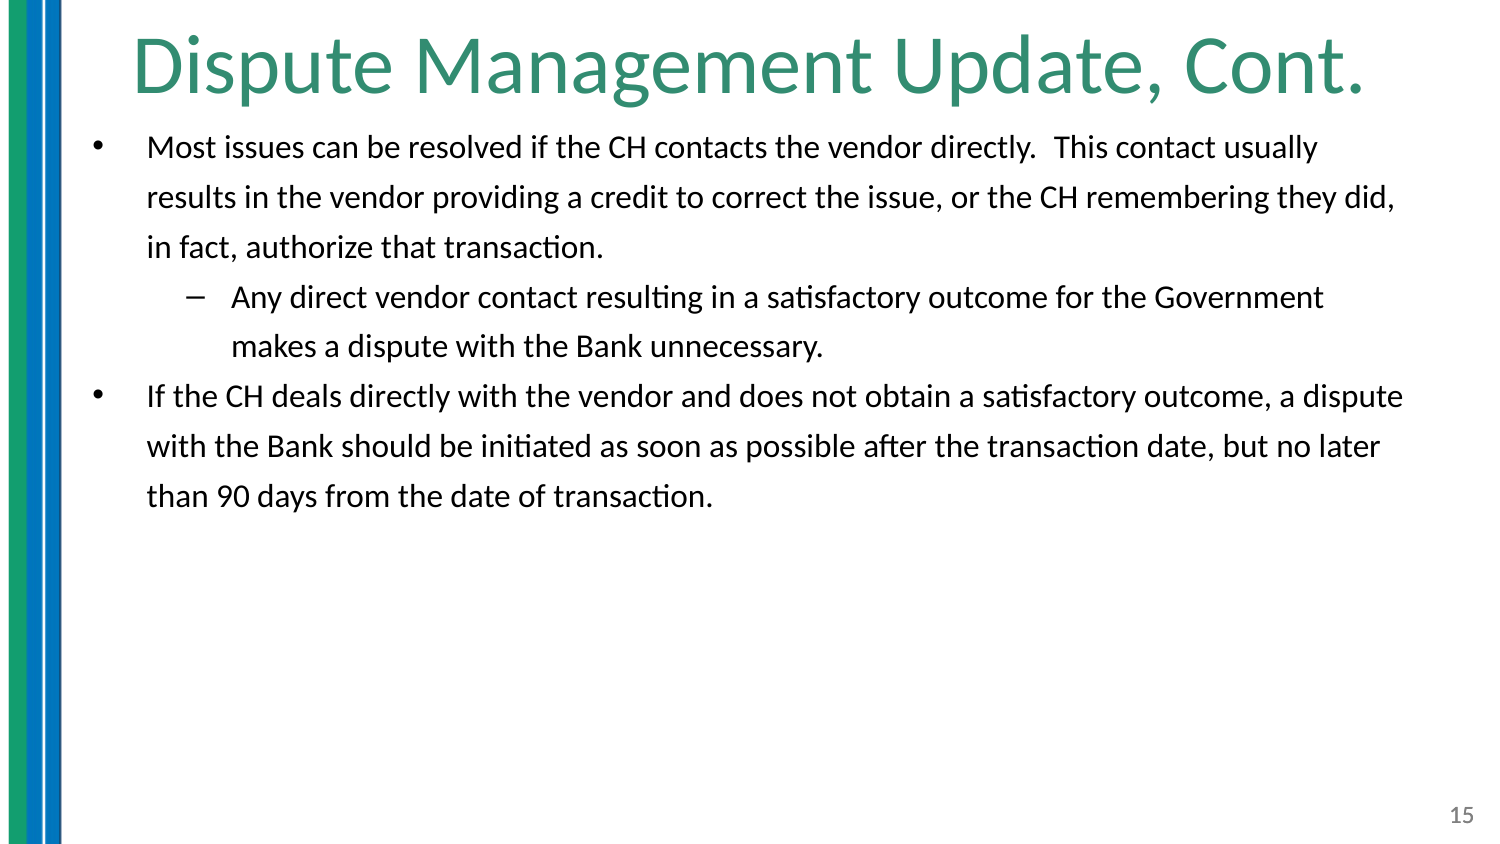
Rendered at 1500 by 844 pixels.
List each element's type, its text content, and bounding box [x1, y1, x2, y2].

picture [29, 0, 1500, 844]
list Most issues can be resolved if the CH contacts the vendor directly. This contact usually results in the vendor providing a credit to correct the issue, or the CH remembering they did, in fact, authorize that transaction. Any direct vendor contact resulting in a satisfactory outcome for the Government makes a dispute with the Bank unnecessary. If the CH deals directly with the vendor and does not obtain a satisfactory outcome, a dispute with the Bank should be initiated as soon as possible after the transaction date, but no later than 90 days from the date of transaction. [75, 107, 1425, 718]
text_box 15 [1409, 791, 1490, 837]
picture [0, 0, 26, 844]
title Dispute Management Update, Cont. [75, 0, 1425, 107]
